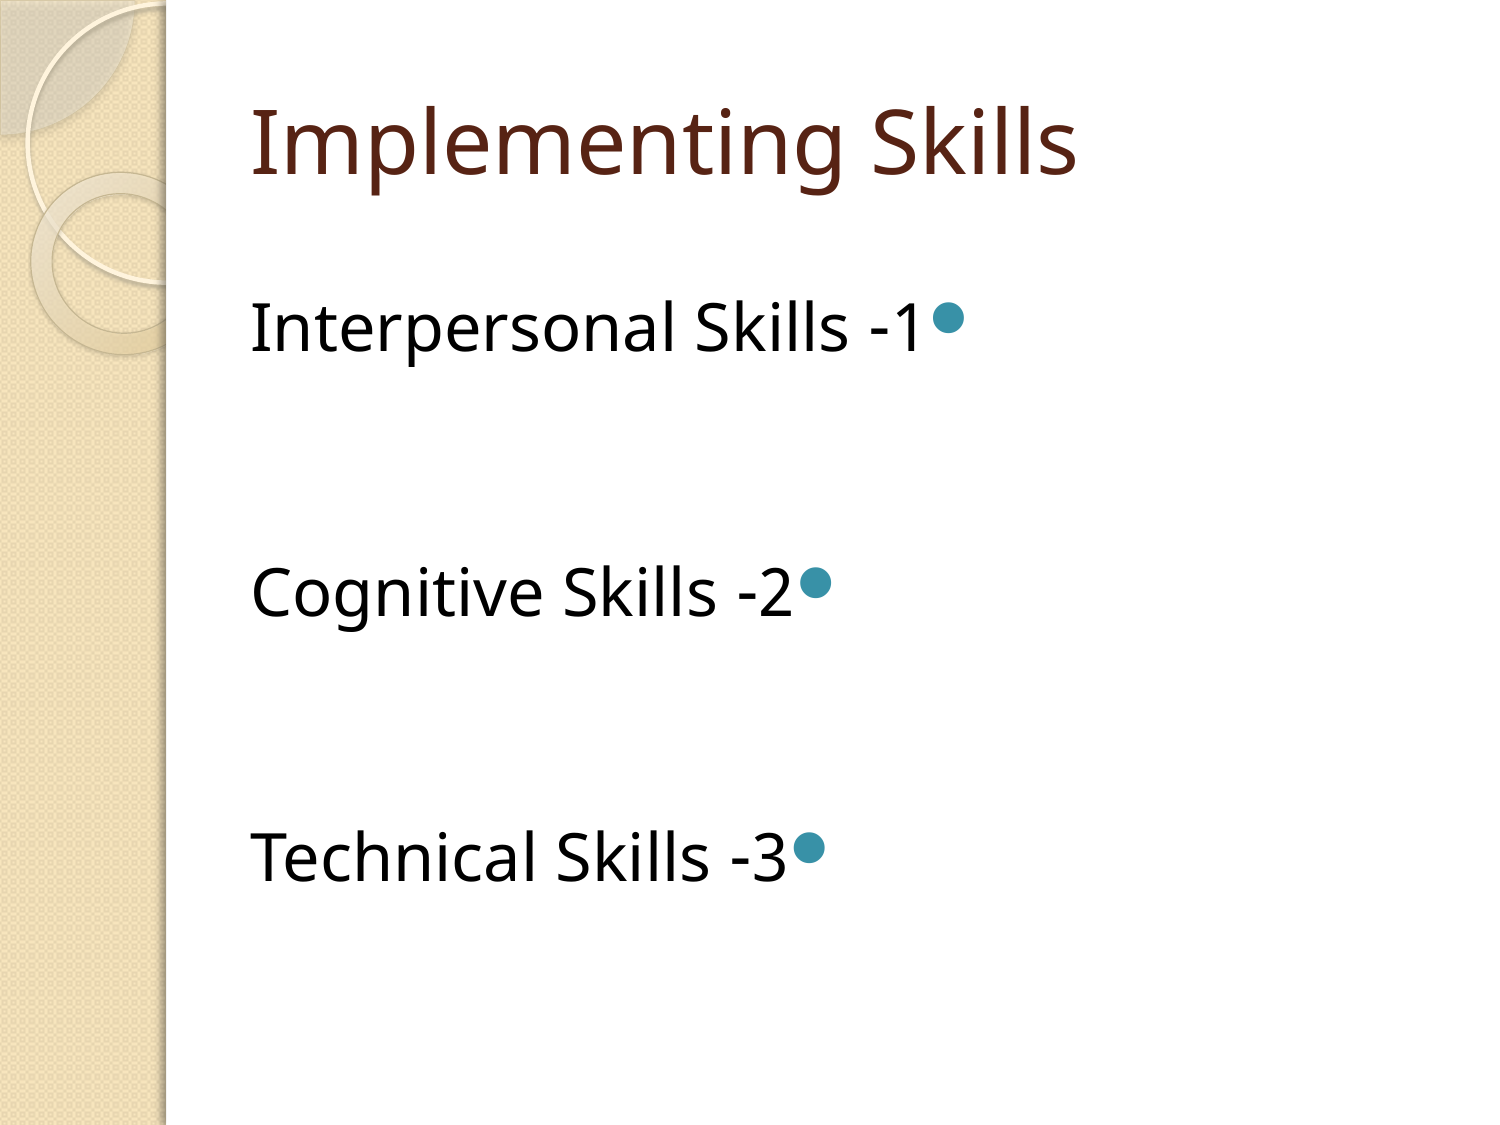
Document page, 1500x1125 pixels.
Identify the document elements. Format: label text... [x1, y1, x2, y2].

list 1- Interpersonal Skills 2- Cognitive Skills 3- Technical Skills [235, 237, 1466, 1025]
title Implementing Skills [235, 45, 1466, 233]
